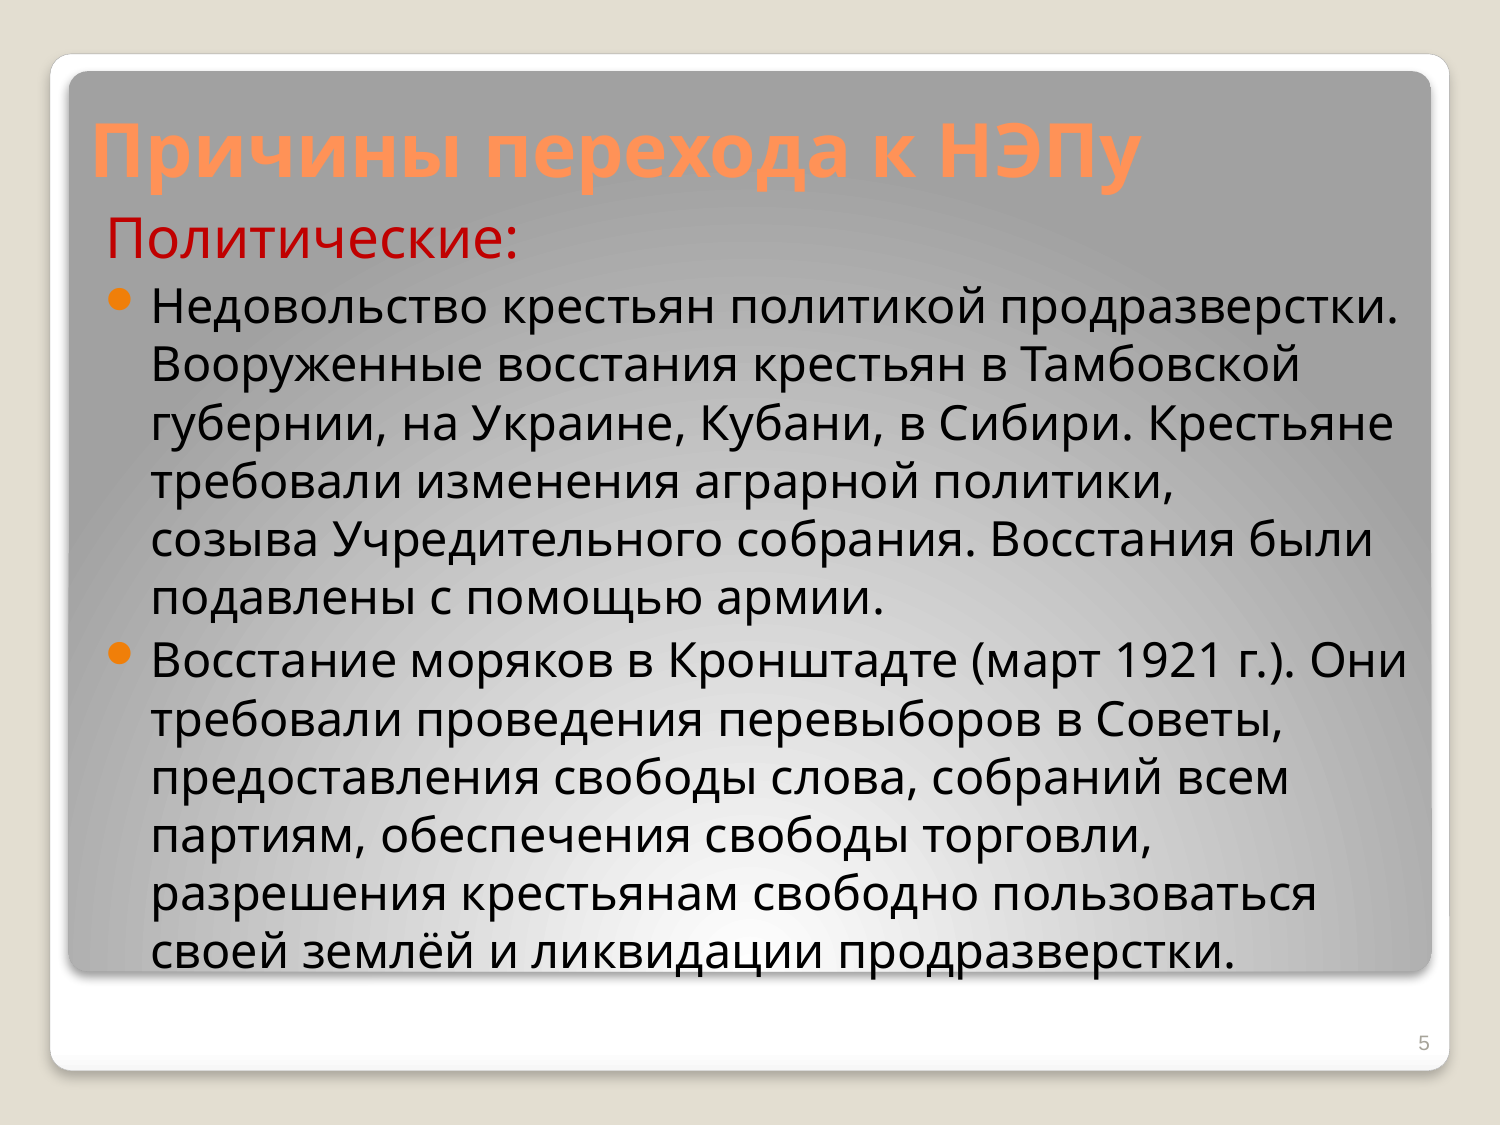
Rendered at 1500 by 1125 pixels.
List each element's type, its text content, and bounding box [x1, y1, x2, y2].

title Причины перехода к НЭПу [75, 62, 1425, 187]
list Политические: Недовольство крестьян политикой продразверстки. Вооруженные восстания крестьян в Тамбовской губернии, на Украине, Кубани, в Сибири. Крестьяне требовали изменения аграрной политики, созыва Учредительного собрания. Восстания были подавлены с помощью армии. Восстание моряков в Кронштадте (март 1921 г.). Они требовали проведения перевыборов в Советы, предоставления свободы слова, собраний всем партиям, обеспечения свободы торговли, разрешения крестьянам свободно пользоваться своей землёй и ликвидации продразверстки. [74, 187, 1426, 1006]
slide_number 5 [1369, 1002, 1445, 1063]
